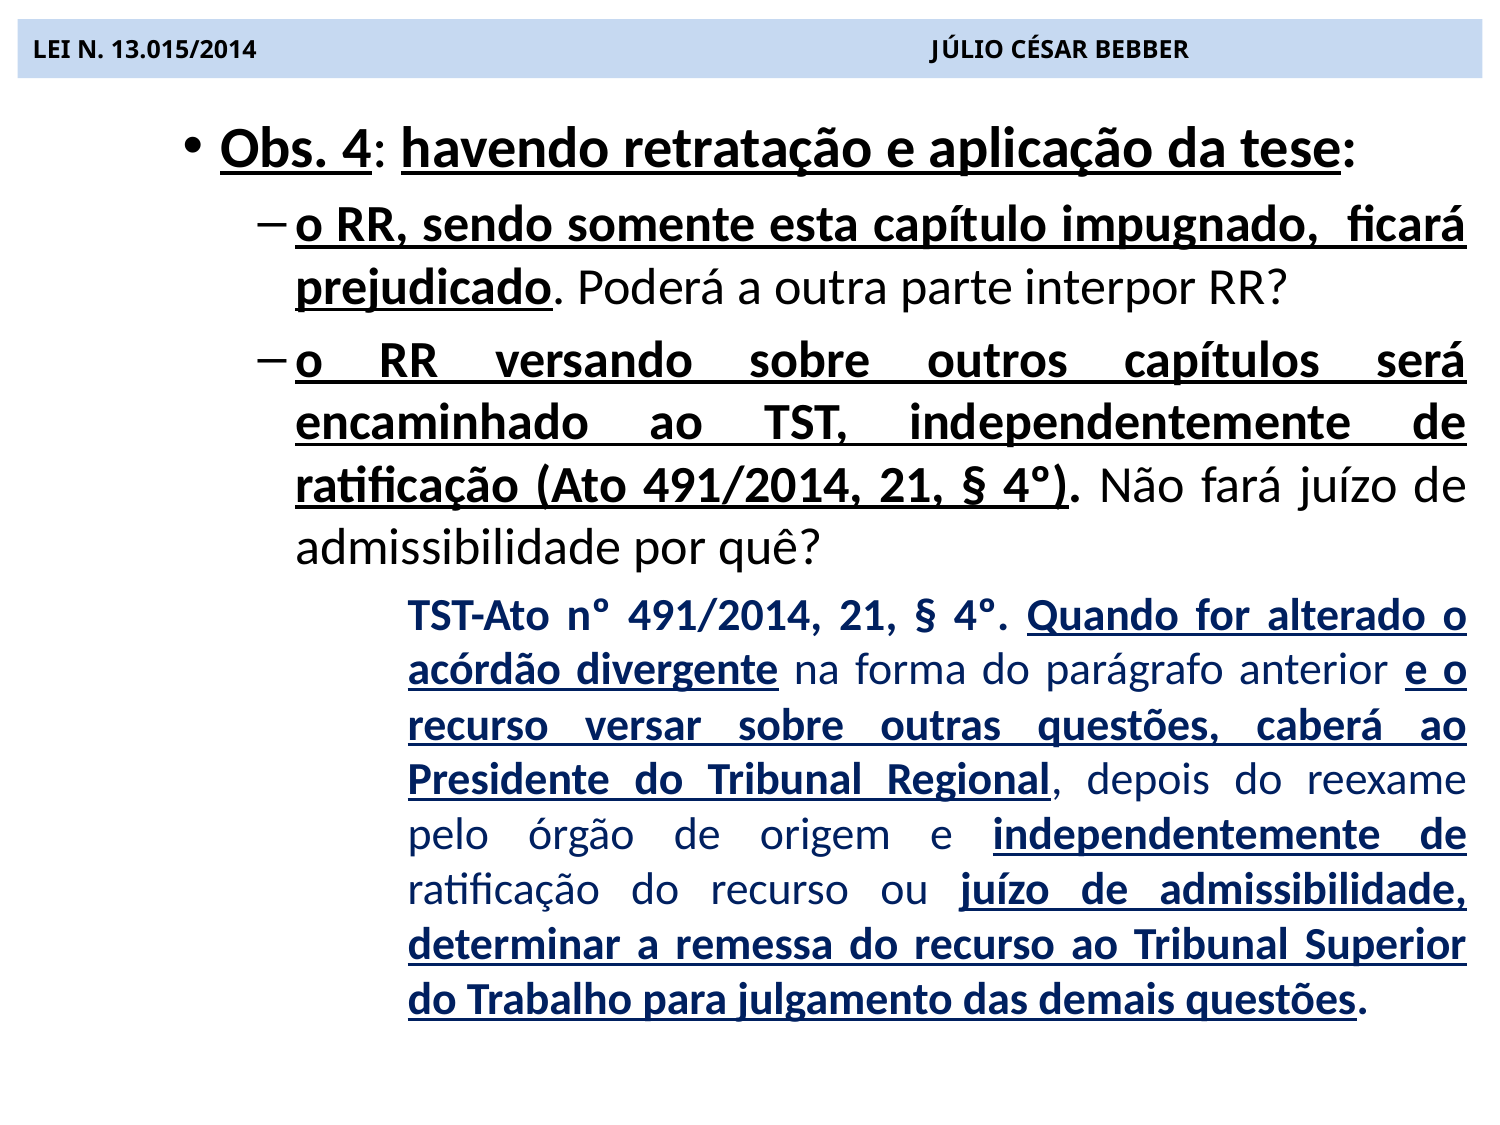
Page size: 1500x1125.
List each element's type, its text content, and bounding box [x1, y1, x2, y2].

list Obs. 4: havendo retratação e aplicação da tese: o RR, sendo somente esta capítulo impugnado, ficará prejudicado. Poderá a outra parte interpor RR? o RR versando sobre outros capítulos será encaminhado ao TST, independentemente de ratificação (Ato 491/2014, 21, § 4º). Não fará juízo de admissibilidade por quê? TST-Ato nº 491/2014, 21, § 4º. Quando for alterado o acórdão divergente na forma do parágrafo anterior e o recurso versar sobre outras questões, caberá ao Presidente do Tribunal Regional, depois do reexame pelo órgão de origem e independentemente de ratificação do recurso ou juízo de admissibilidade, determinar a remessa do recurso ao Tribunal Superior do Trabalho para julgamento das demais questões. [17, 101, 1483, 1094]
title LEI N. 13.015/2014 JÚLIO CÉSAR BEBBER [17, 19, 1483, 79]
